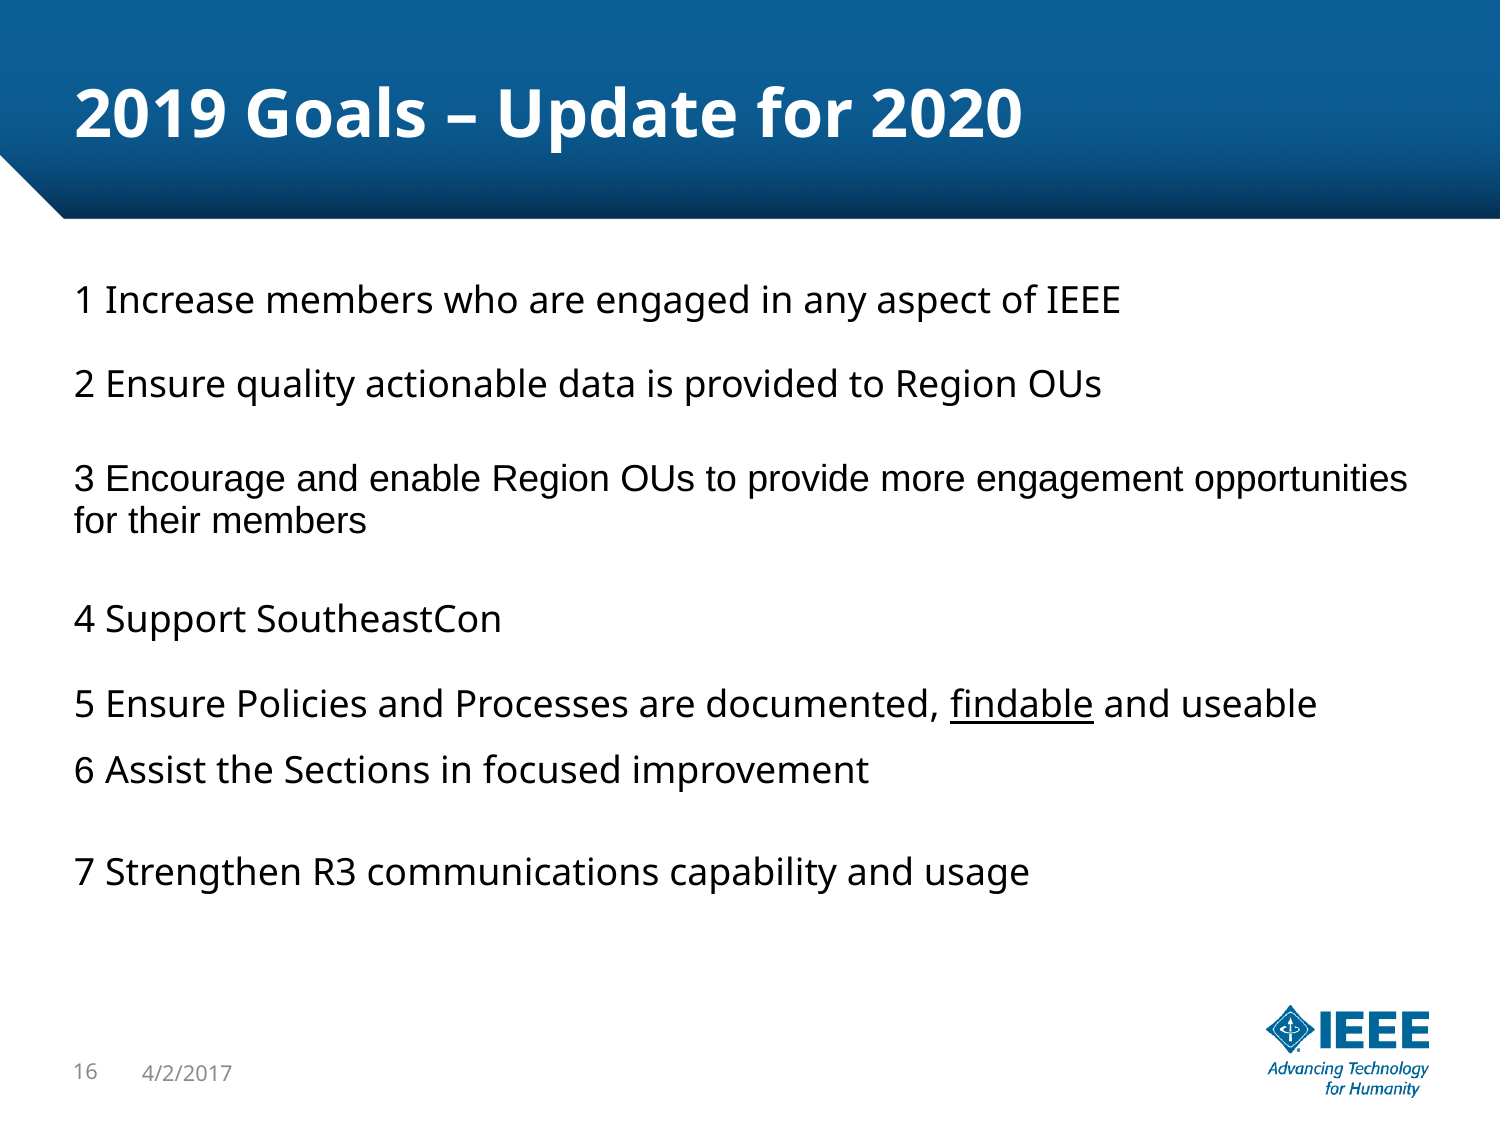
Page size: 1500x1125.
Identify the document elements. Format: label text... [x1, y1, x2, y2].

table_cell 7 Strengthen R3 communications capability and usage [73, 795, 1463, 896]
table_cell 6 Assist the Sections in focused improvement [73, 729, 1463, 795]
title 2019 Goals – Update for 2020 [59, 22, 1426, 199]
picture [0, 0, 1500, 1125]
table_cell 2 Ensure quality actionable data is provided to Region OUs [73, 324, 1463, 408]
table_header 1 Increase members who are engaged in any aspect of IEEE [73, 244, 1463, 324]
slide_number 16 [72, 1042, 132, 1103]
table_cell 3 Encourage and enable Region OUs to provide more engagement opportunities for their members [73, 408, 1463, 542]
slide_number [141, 1042, 412, 1103]
table_cell 4 Support SoutheastCon [73, 542, 1463, 643]
table_cell 5 Ensure Policies and Processes are documented, findable and useable [73, 643, 1463, 729]
